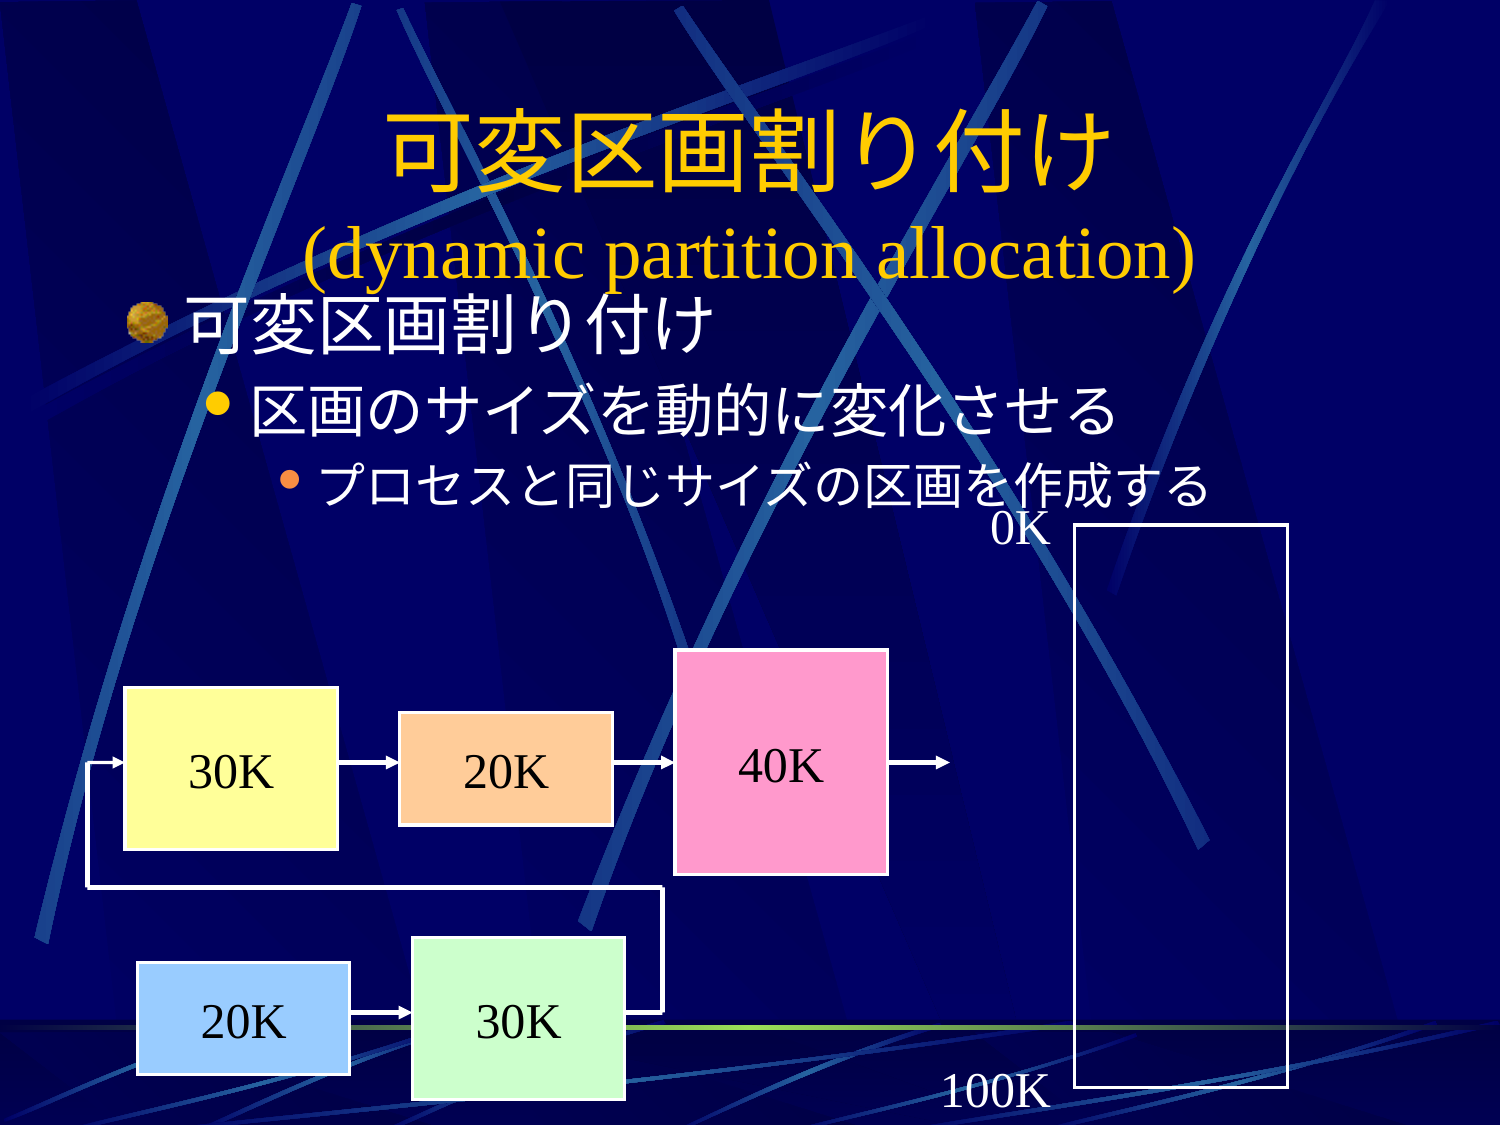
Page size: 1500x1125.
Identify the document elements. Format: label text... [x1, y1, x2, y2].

text_box [1074, 525, 1288, 1088]
text_box 100K [925, 1049, 1066, 1125]
title 可変区画割り付け (dynamic partition allocation) [112, 86, 1388, 275]
picture [127, 302, 168, 343]
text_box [674, 649, 951, 876]
list 可変区画割り付け 区画のサイズを動的に変化させる プロセスと同じサイズの区画を作成する [112, 275, 1388, 550]
text_box 0K [975, 487, 1067, 563]
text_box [124, 687, 401, 760]
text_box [87, 762, 663, 1101]
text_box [404, 712, 676, 826]
